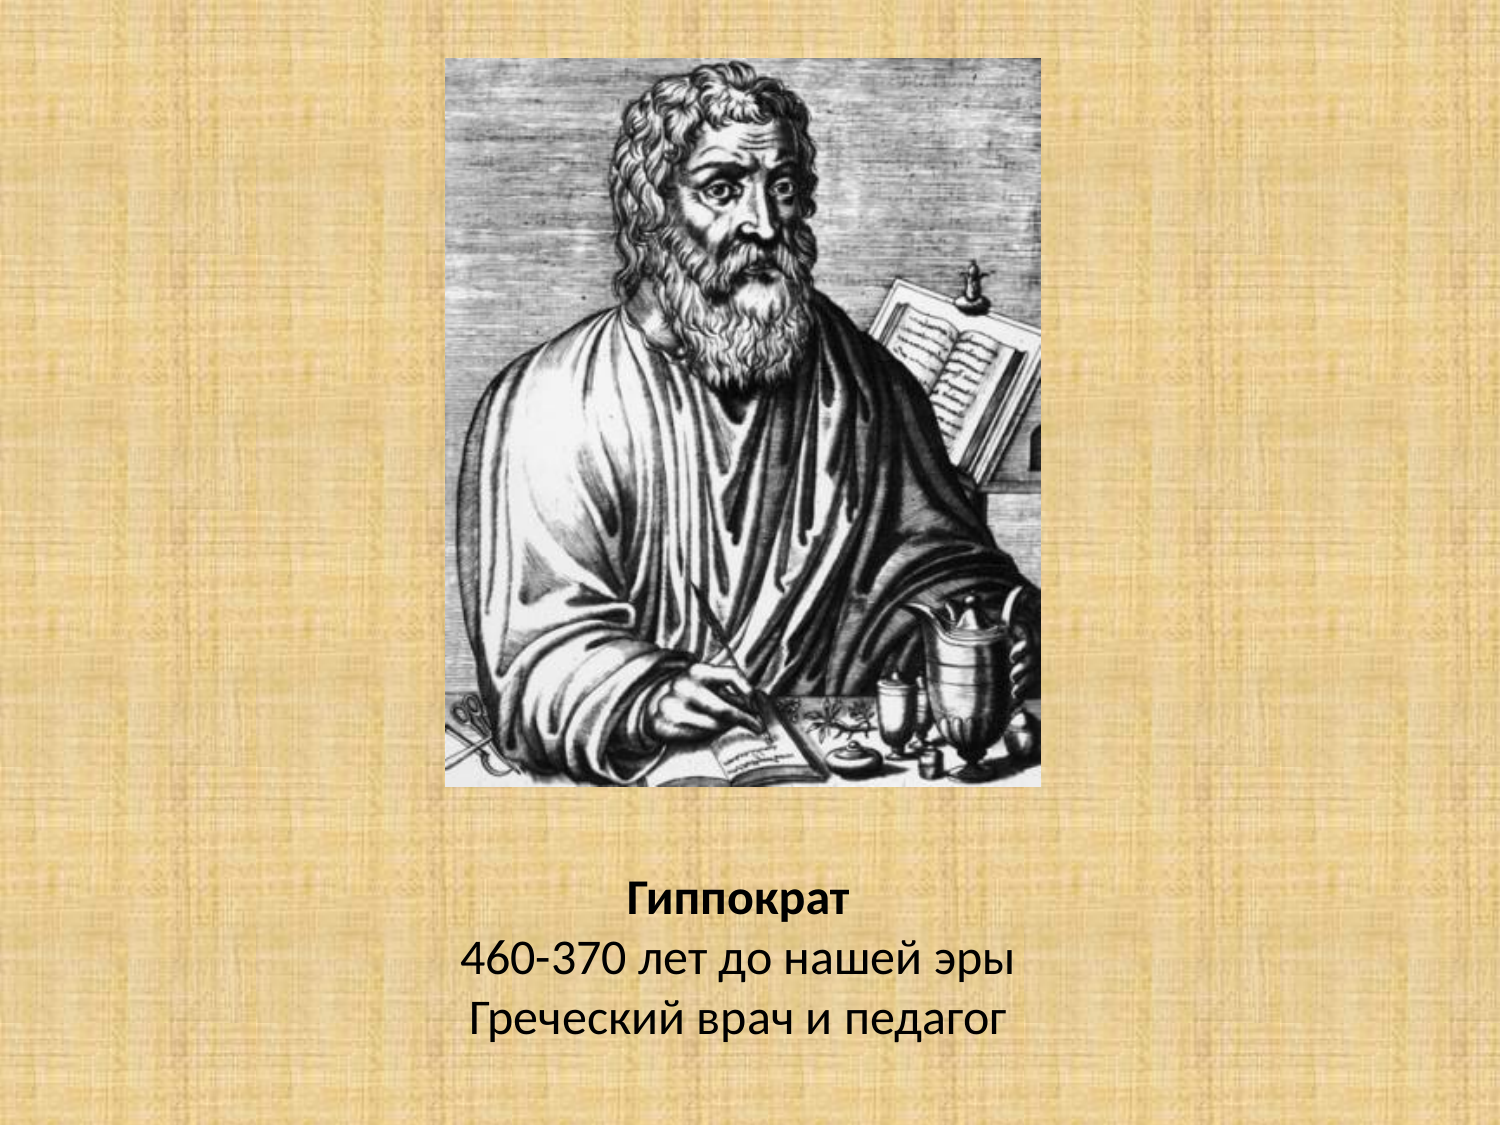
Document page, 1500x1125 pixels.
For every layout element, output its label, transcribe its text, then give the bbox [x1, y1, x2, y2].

text_box Гиппократ 460-370 лет до нашей эры Греческий врач и педагог [375, 796, 1102, 1052]
picture [0, 0, 1500, 1125]
